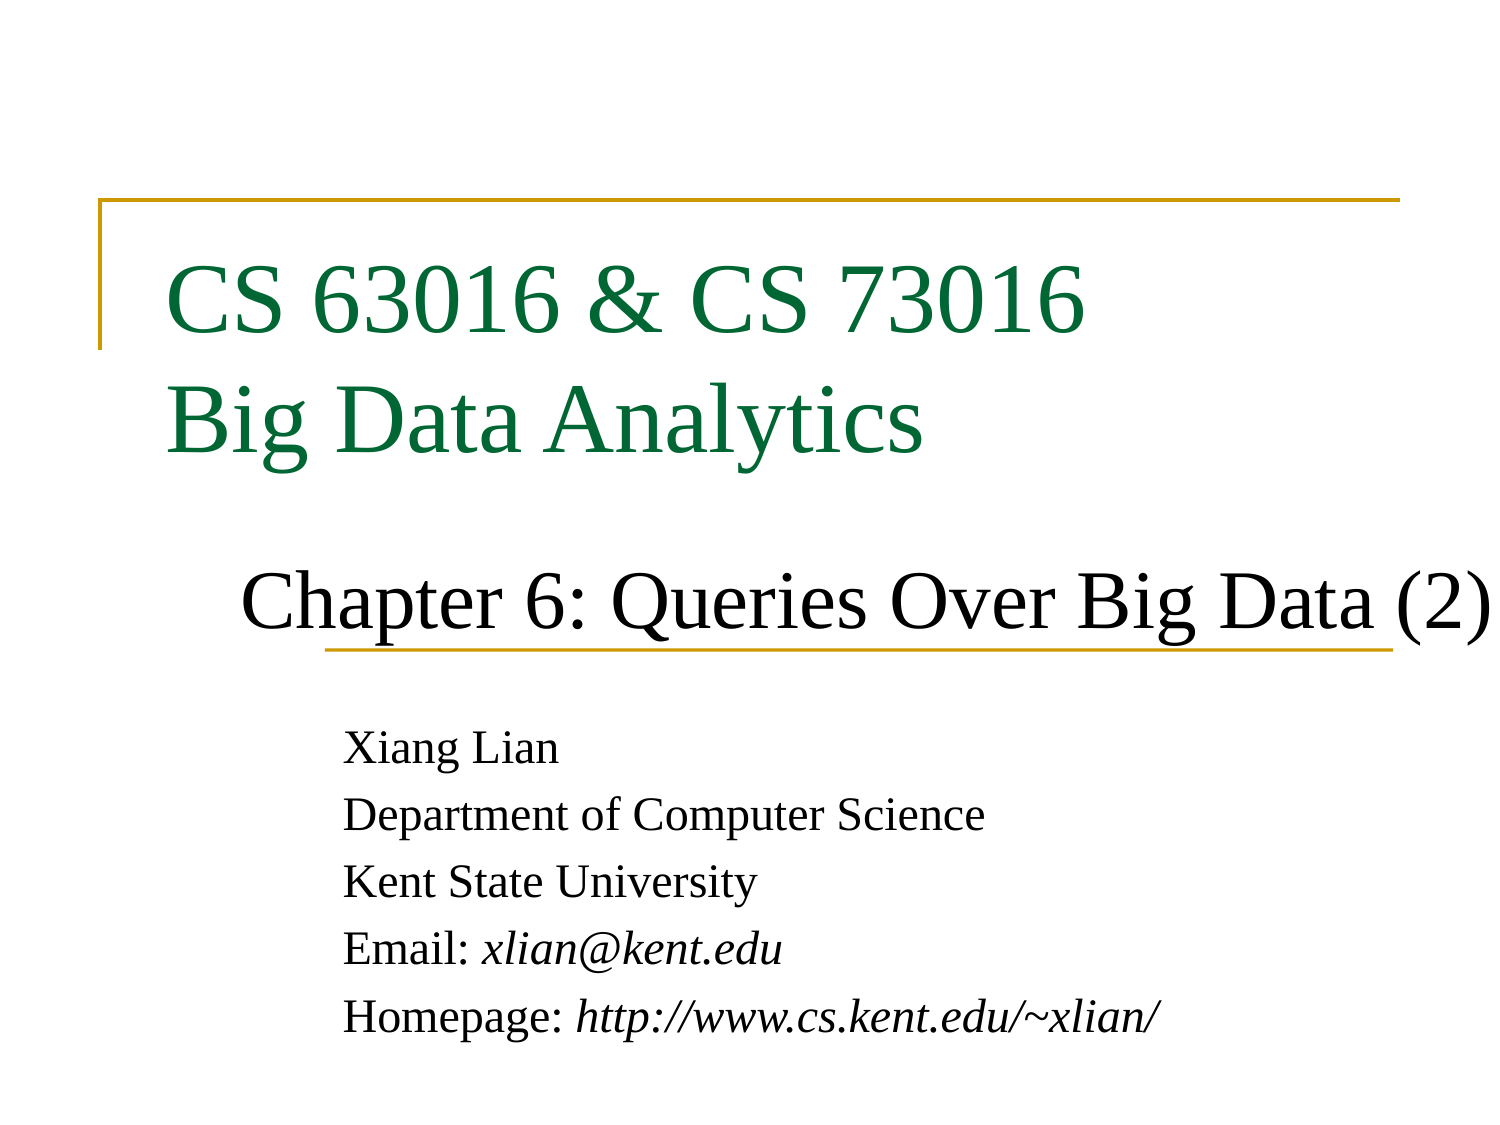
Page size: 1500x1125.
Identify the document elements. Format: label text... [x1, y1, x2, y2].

text_box Chapter 6: Queries Over Big Data (2) [225, 537, 1500, 675]
subtitle Xiang Lian Department of Computer Science Kent State University Email: xlian@kent.edu Homepage: http://www.cs.kent.edu/~xlian/ [327, 707, 1375, 1050]
title CS 63016 & CS 73016 Big Data Analytics [150, 224, 1438, 513]
